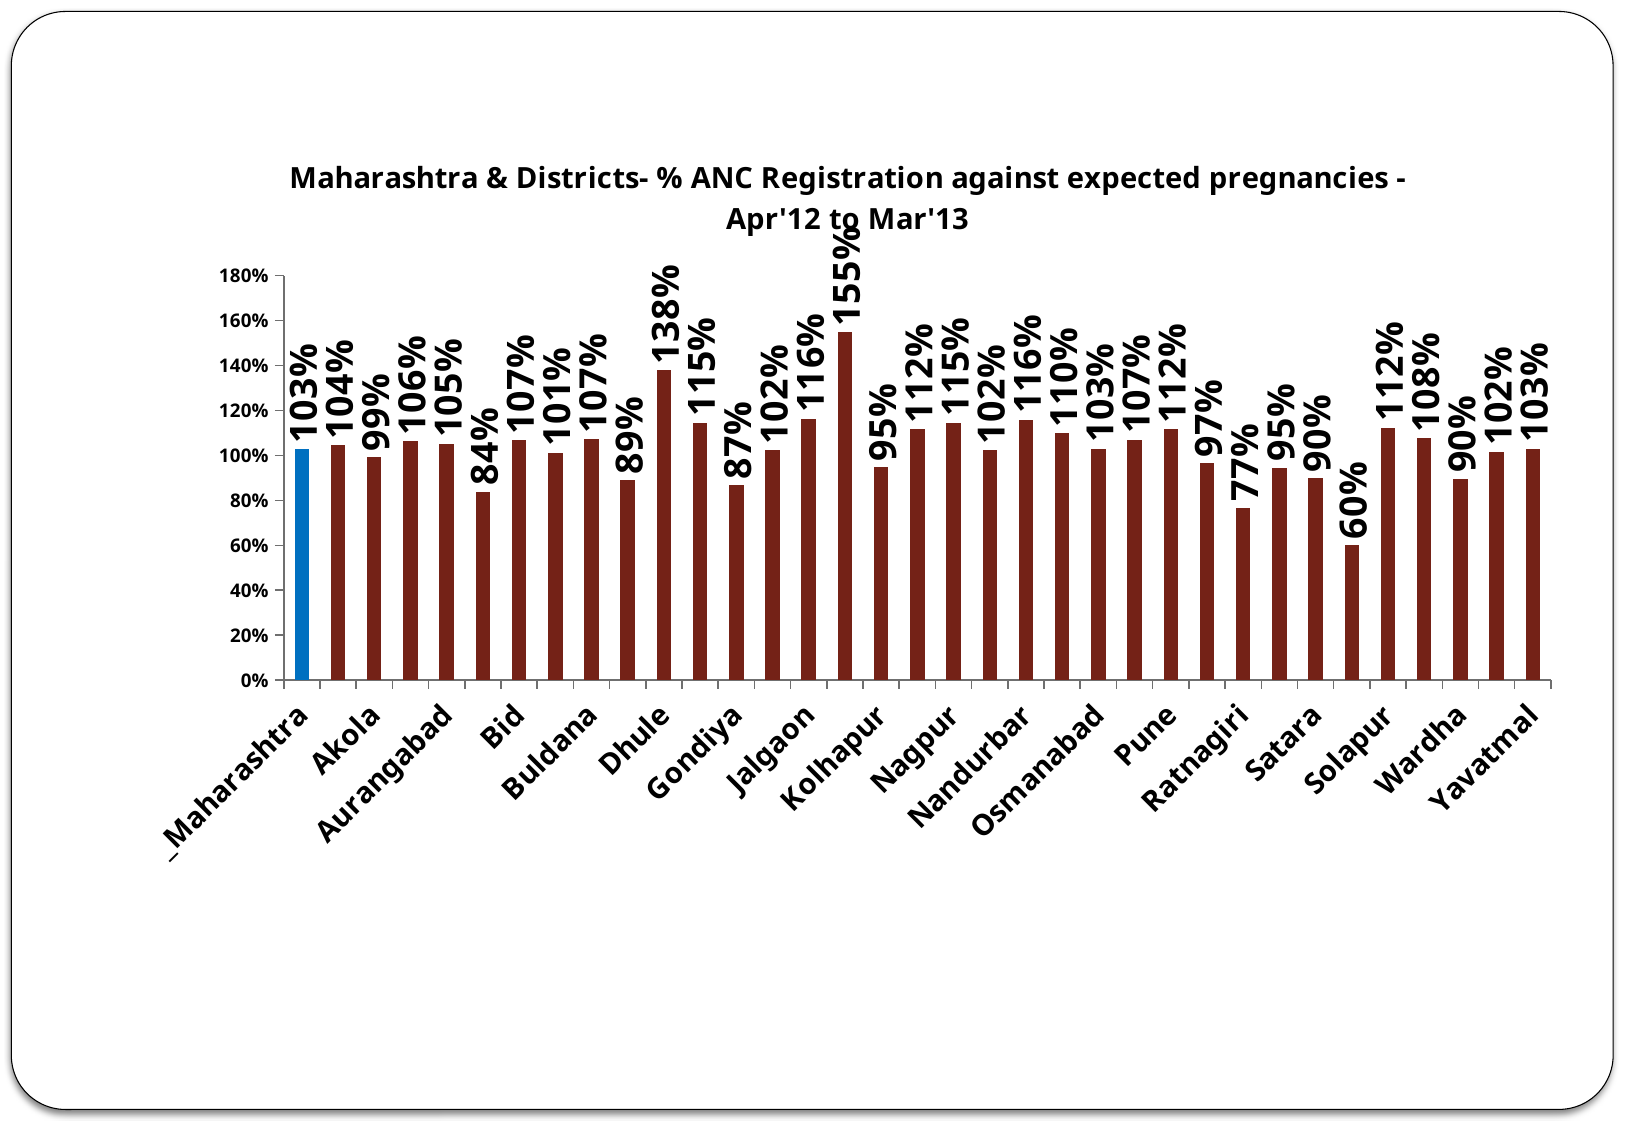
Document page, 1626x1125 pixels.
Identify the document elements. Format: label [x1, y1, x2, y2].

chart [115, 125, 1581, 882]
